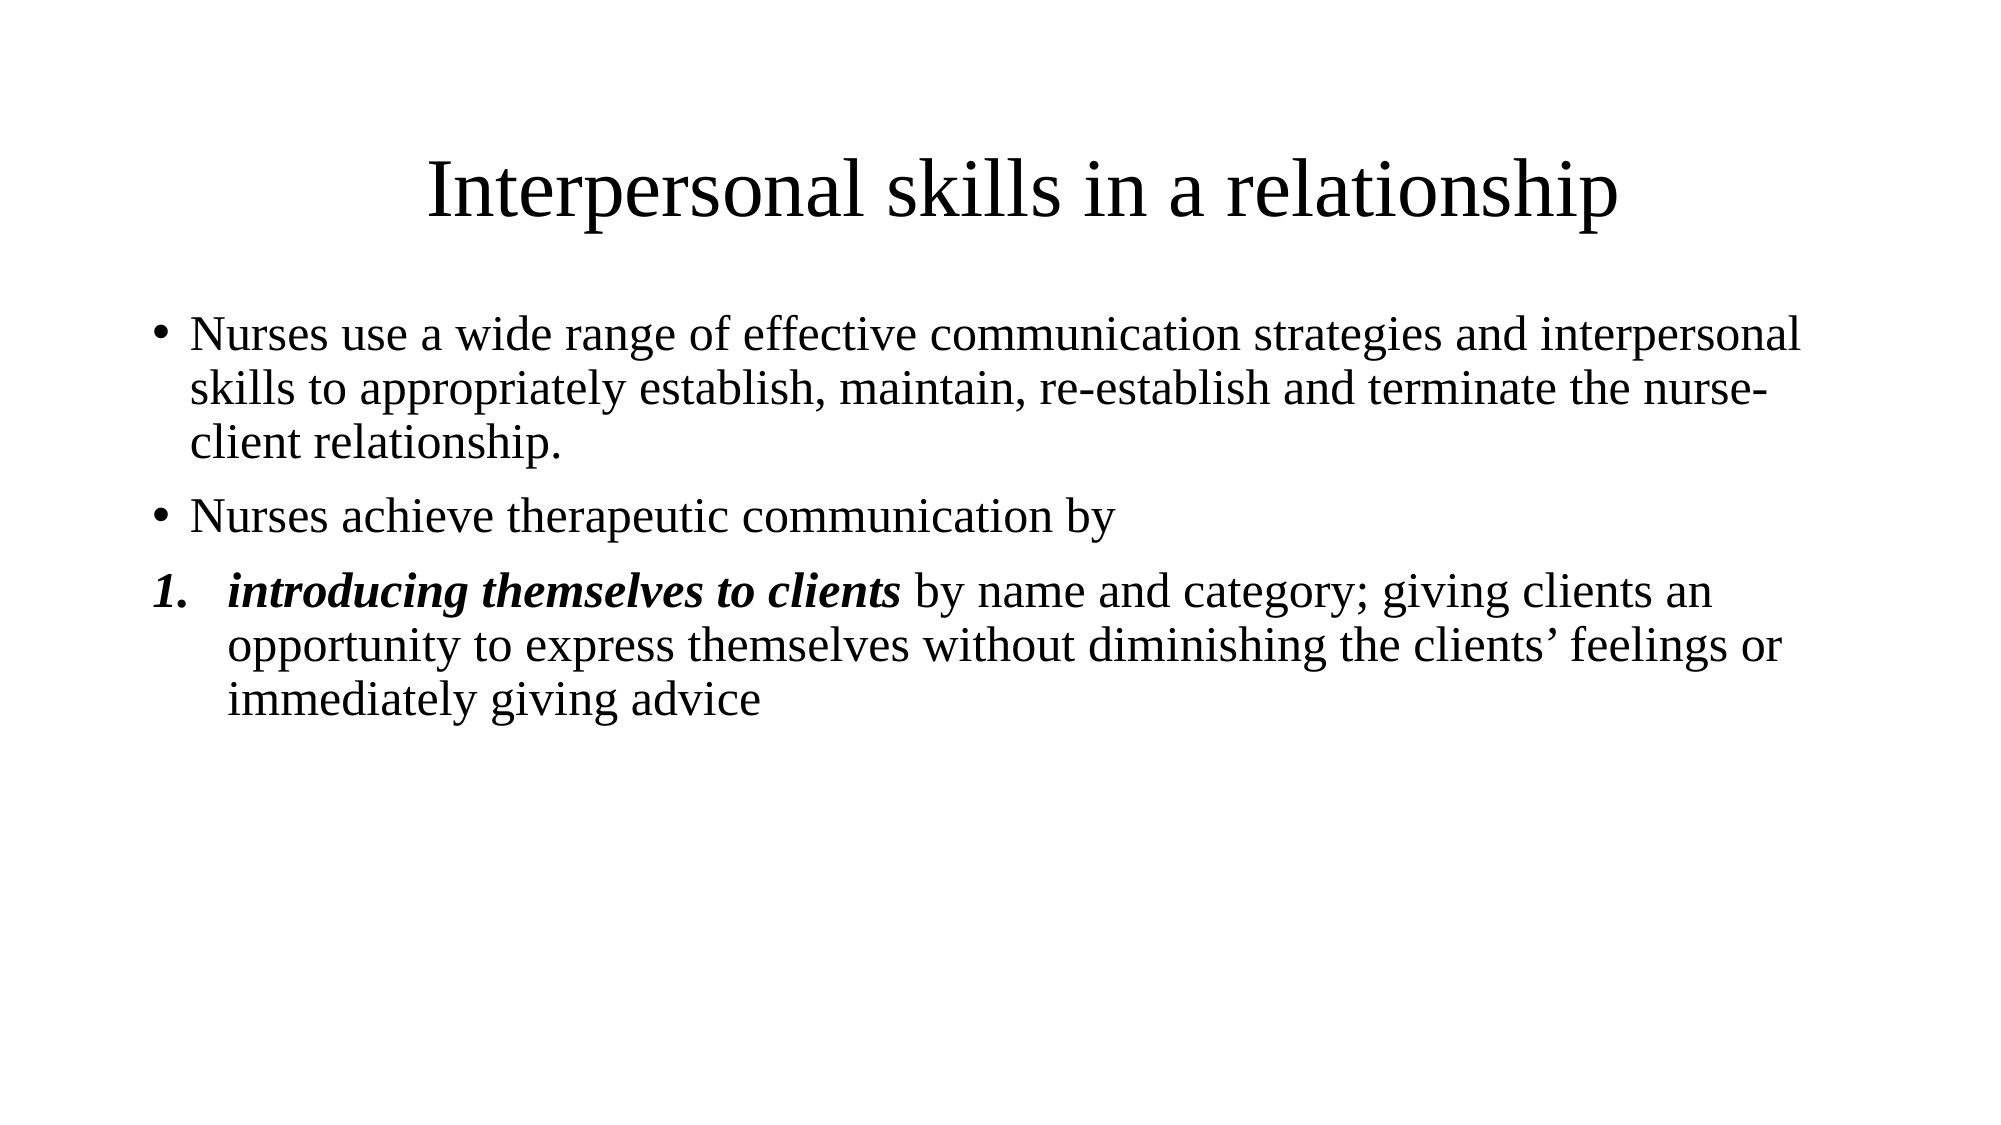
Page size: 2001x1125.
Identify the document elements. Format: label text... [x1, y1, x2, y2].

list Nurses use a wide range of effective communication strategies and interpersonal skills to appropriately establish, maintain, re-establish and terminate the nurse-client relationship. Nurses achieve therapeutic communication by introducing themselves to clients by name and category; giving clients an opportunity to express themselves without diminishing the clients’ feelings or immediately giving advice [137, 299, 1863, 1014]
title Interpersonal skills in a relationship [410, 99, 1750, 279]
